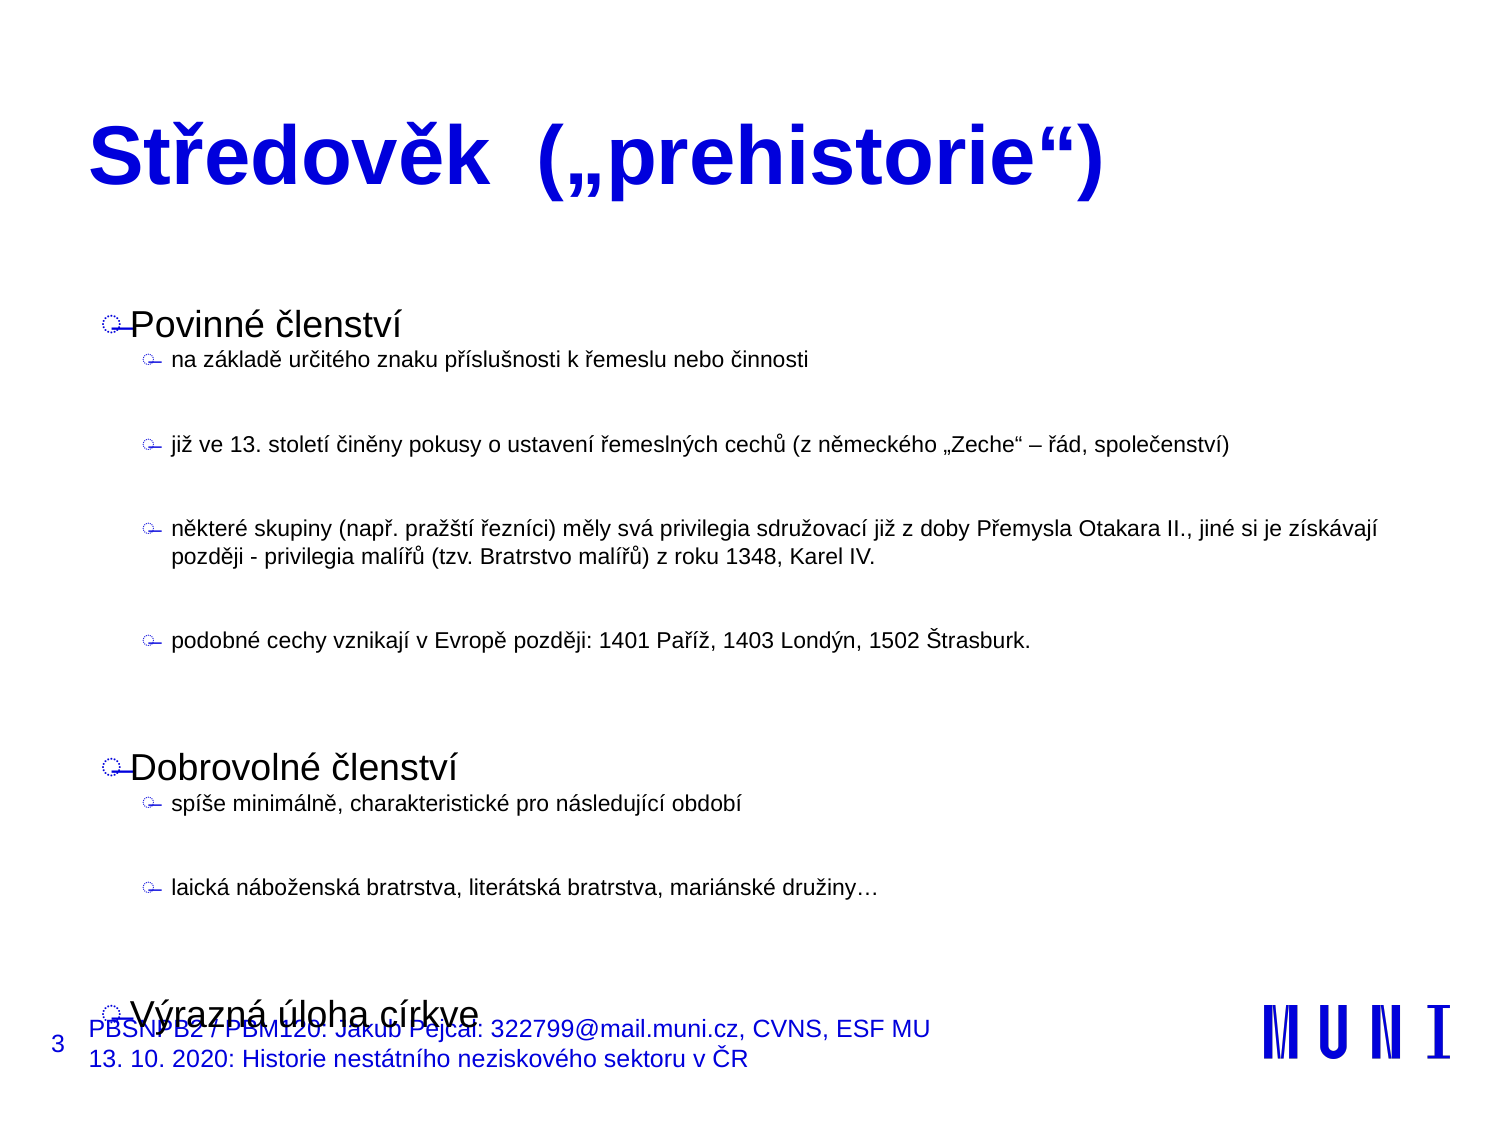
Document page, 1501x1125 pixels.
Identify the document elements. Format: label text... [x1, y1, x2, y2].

title Středověk („prehistorie“) [88, 118, 1412, 193]
picture [1264, 1005, 1450, 1059]
list Povinné členství na základě určitého znaku příslušnosti k řemeslu nebo činnosti již ve 13. století činěny pokusy o ustavení řemeslných cechů (z německého „Zeche“ – řád, společenství) některé skupiny (např. pražští řezníci) měly svá privilegia sdružovací již z doby Přemysla Otakara II., jiné si je získávají později - privilegia malířů (tzv. Bratrstvo malířů) z roku 1348, Karel IV. podobné cechy vznikají v Evropě později: 1401 Paříž, 1403 Londýn, 1502 Štrasburk. Dobrovolné členství spíše minimálně, charakteristické pro následující období laická náboženská bratrstva, literátská bratrstva, mariánské družiny… Výrazná úloha církve [88, 277, 1412, 957]
slide_number 3 [50, 1021, 82, 1063]
footer PBSNPB2 / PBM120: Jakub Pejcal: 322799@mail.muni.cz, CVNS, ESF MU 13. 10. 2020: Historie nestátního neziskového sektoru v ČR [88, 1021, 1064, 1063]
